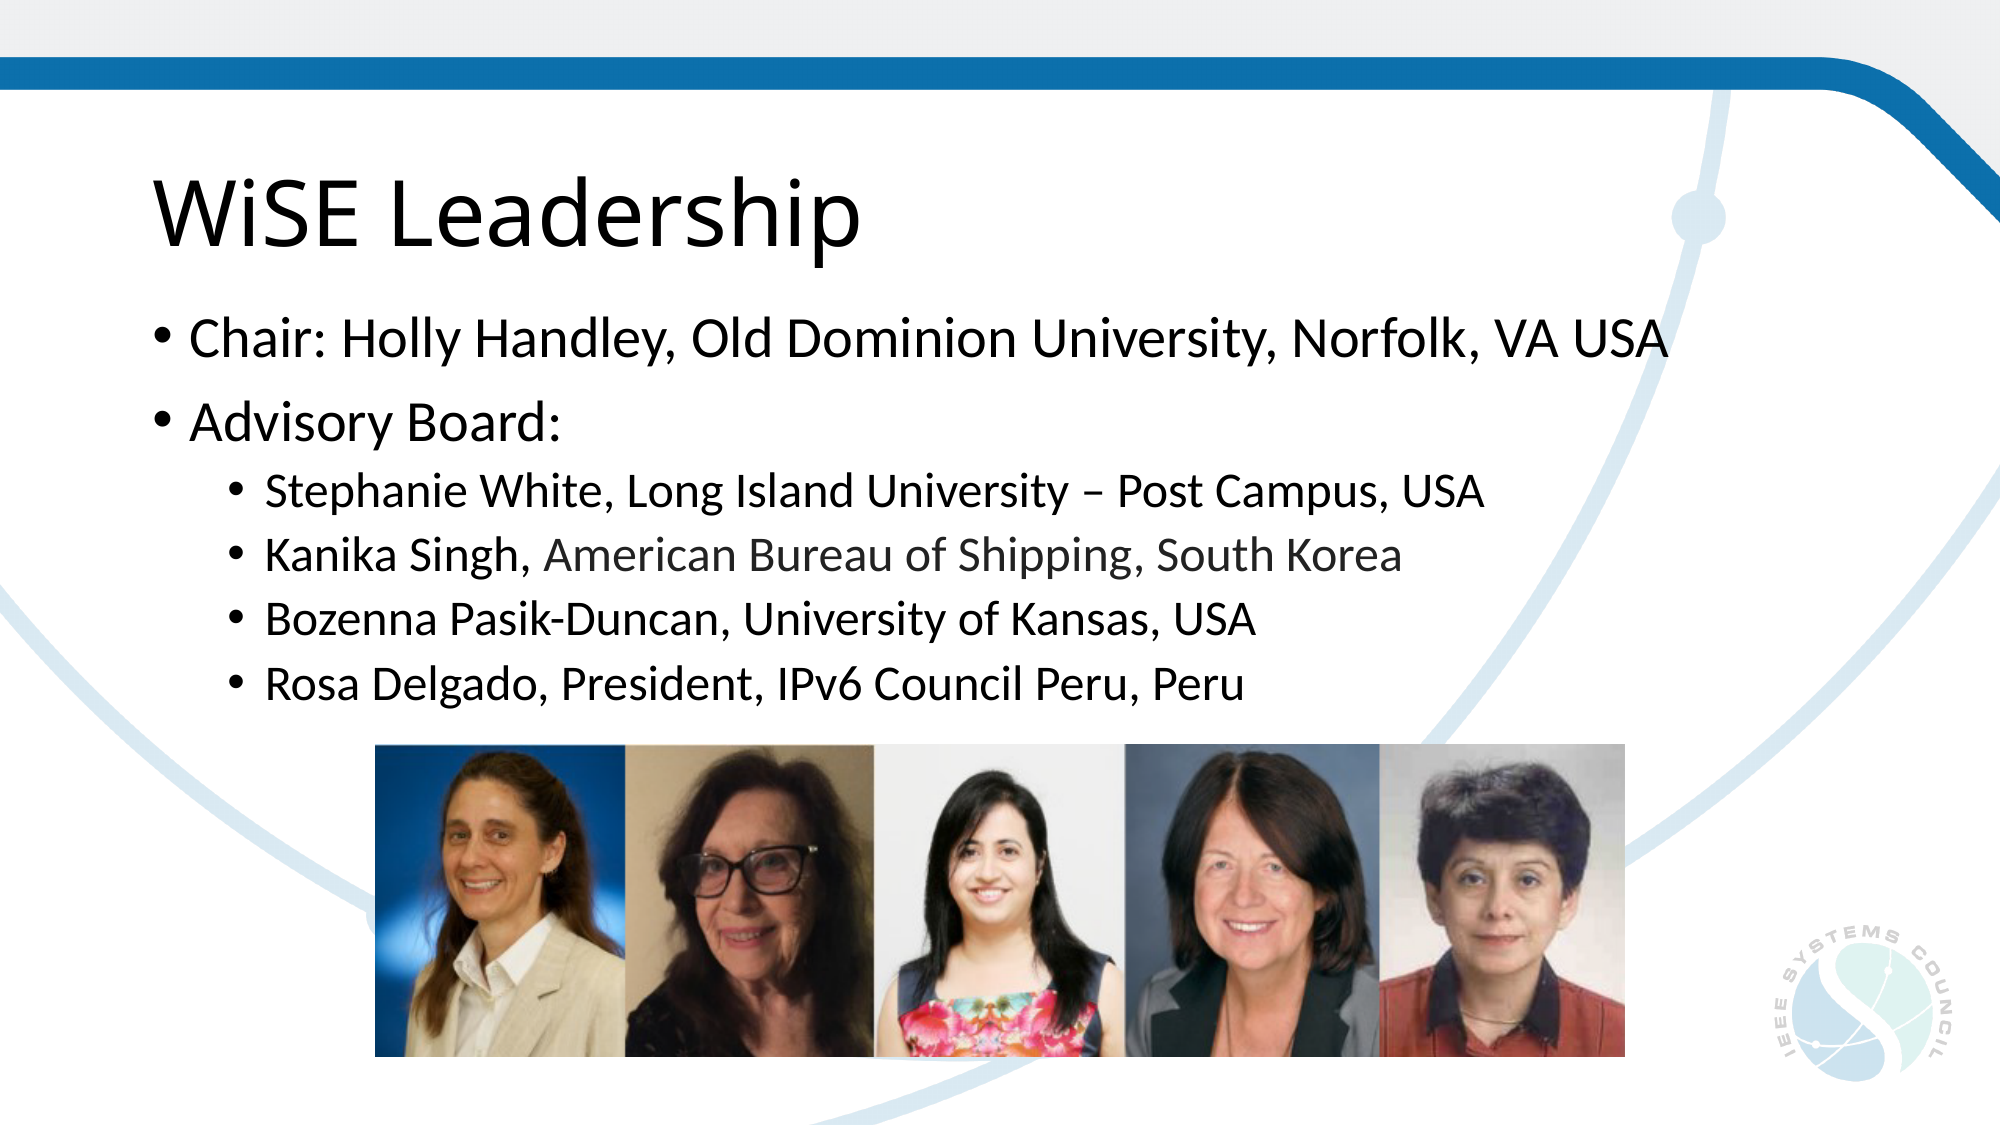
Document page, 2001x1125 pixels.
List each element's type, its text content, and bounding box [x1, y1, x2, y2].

list Chair: Holly Handley, Old Dominion University, Norfolk, VA USA Advisory Board: Stephanie White, Long Island University – Post Campus, USA Kanika Singh, American Bureau of Shipping, South Korea Bozenna Pasik-Duncan, University of Kansas, USA Rosa Delgado, President, IPv6 Council Peru, Peru [137, 299, 1863, 1014]
title WiSE Leadership [137, 159, 1863, 278]
picture [0, 0, 2000, 1125]
